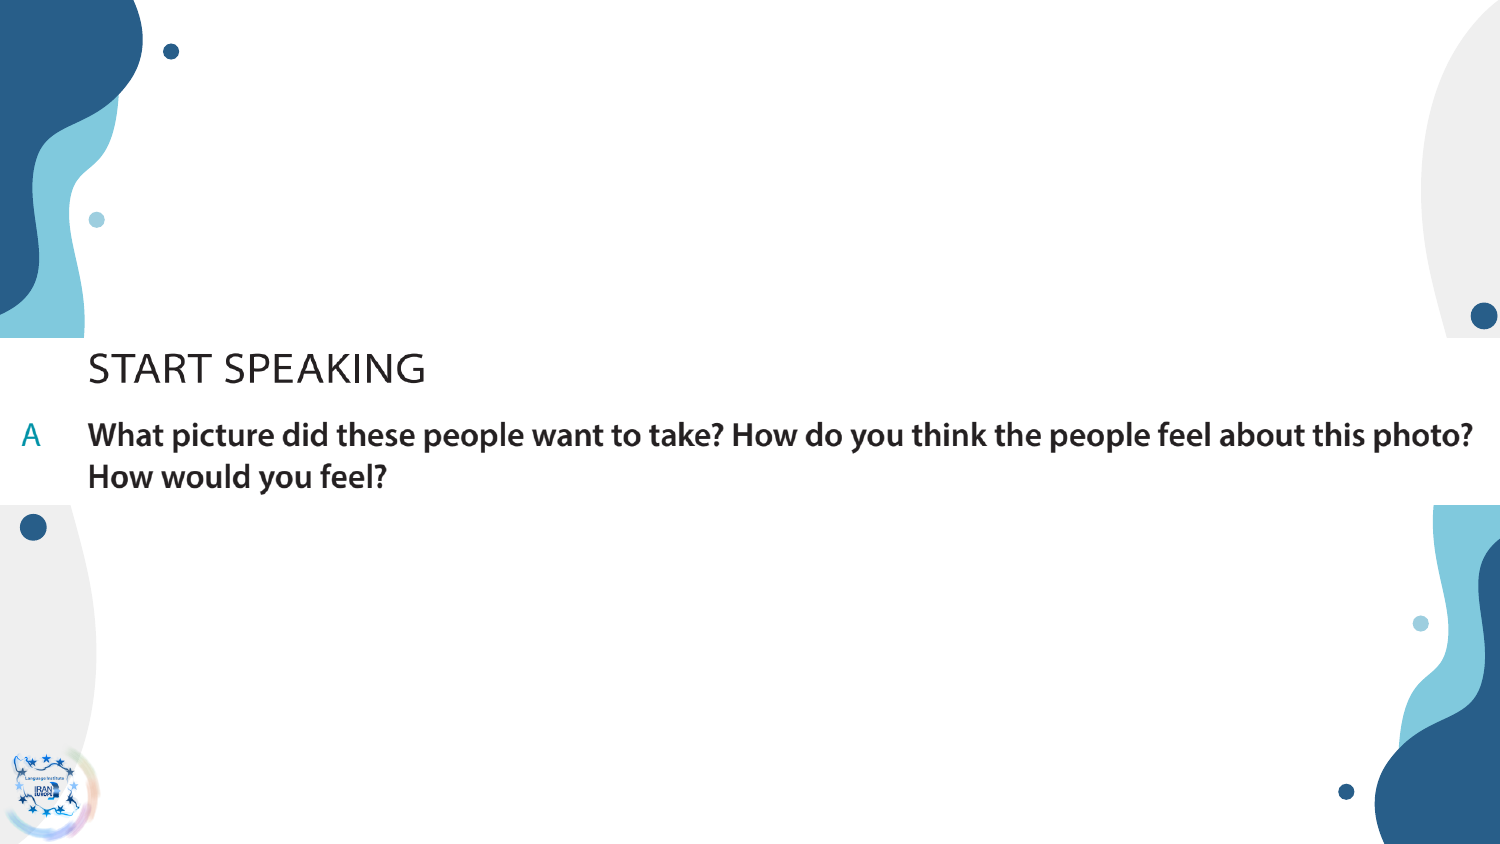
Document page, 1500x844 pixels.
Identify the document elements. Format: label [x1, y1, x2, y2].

picture [0, 742, 104, 844]
picture [0, 338, 1500, 505]
